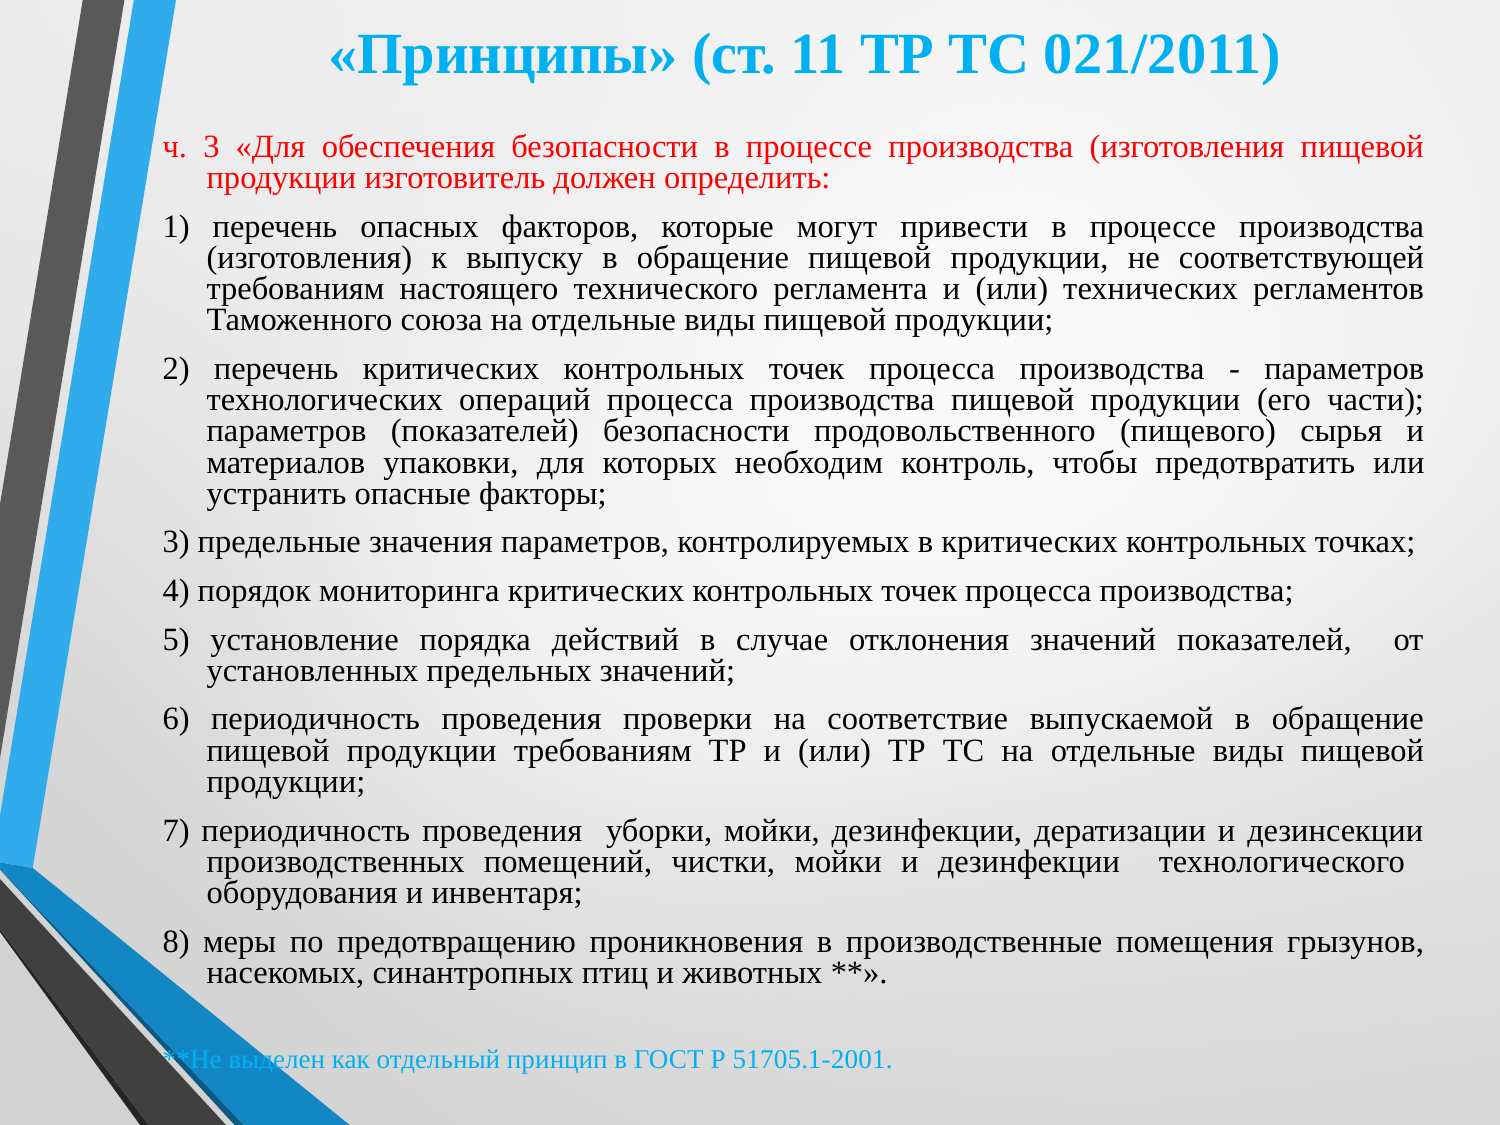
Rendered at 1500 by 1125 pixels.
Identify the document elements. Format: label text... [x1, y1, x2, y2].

title «Принципы» (ст. 11 ТР ТС 021/2011) [183, 0, 1427, 100]
list ч. 3 «Для обеспечения безопасности в процессе производства (изготовления пищевой продукции изготовитель должен определить: 1) перечень опасных факторов, которые могут привести в процессе производства (изготовления) к выпуску в обращение пищевой продукции, не соответствующей требованиям настоящего технического регламента и (или) технических регламентов Таможенного союза на отдельные виды пищевой продукции; 2) перечень критических контрольных точек процесса производства - параметров технологических операций процесса производства пищевой продукции (его части); параметров (показателей) безопасности продовольственного (пищевого) сырья и материалов упаковки, для которых необходим контроль, чтобы предотвратить или устранить опасные факторы; 3) предельные значения параметров, контролируемых в критических контрольных точках; 4) порядок мониторинга критических контрольных точек процесса производства; 5) установление порядка действий в случае отклонения значений показателей, от установленных предельных значений; 6) периодичность проведения проверки на соответствие выпускаемой в обращение пищевой продукции требованиям ТР и (или) ТР ТС на отдельные виды пищевой продукции; 7) периодичность проведения уборки, мойки, дезинфекции, дератизации и дезинсекции производственных помещений, чистки, мойки и дезинфекции технологического оборудования и инвентаря; 8) меры по предотвращению проникновения в производственные помещения грызунов, насекомых, синантропных птиц и животных **». **Не выделен как отдельный принцип в ГОСТ Р 51705.1-2001. [147, 112, 1442, 1094]
